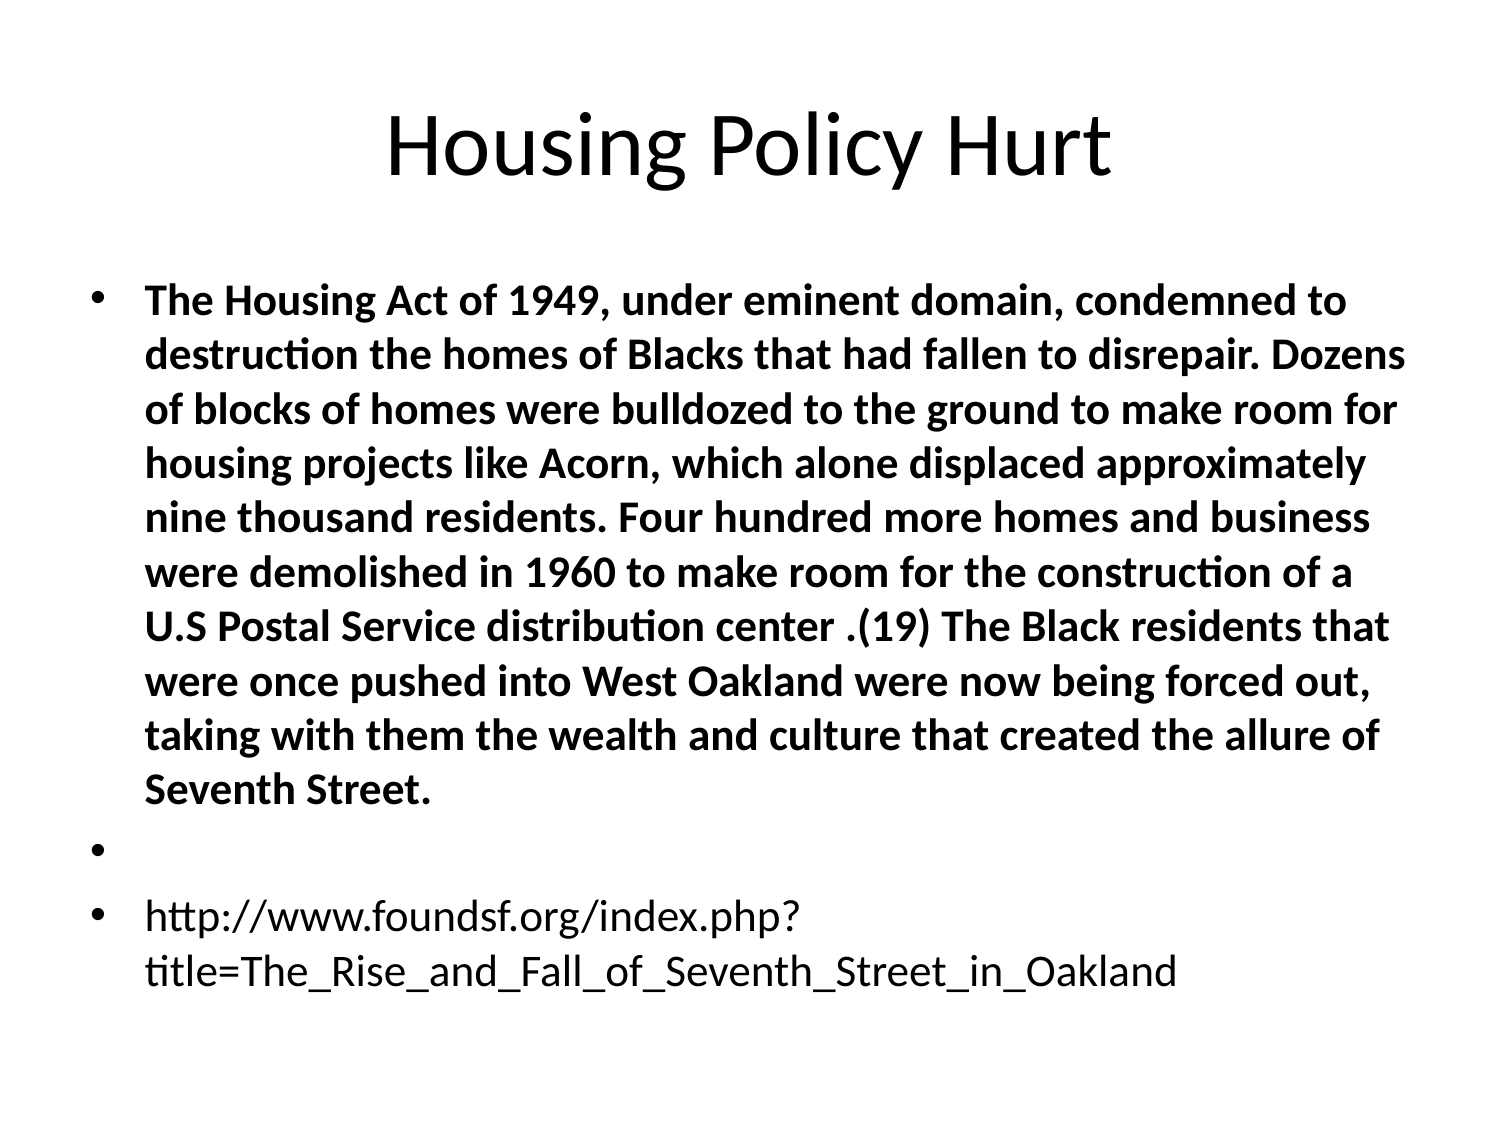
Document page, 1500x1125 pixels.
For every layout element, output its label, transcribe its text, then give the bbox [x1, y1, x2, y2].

title Housing Policy Hurt [75, 45, 1425, 233]
list The Housing Act of 1949, under eminent domain, condemned to destruction the homes of Blacks that had fallen to disrepair. Dozens of blocks of homes were bulldozed to the ground to make room for housing projects like Acorn, which alone displaced approximately nine thousand residents. Four hundred more homes and business were demolished in 1960 to make room for the construction of a U.S Postal Service distribution center .(19) The Black residents that were once pushed into West Oakland were now being forced out, taking with them the wealth and culture that created the allure of Seventh Street. http://www.foundsf.org/index.php?title=The_Rise_and_Fall_of_Seventh_Street_in_Oakland [75, 262, 1425, 1005]
